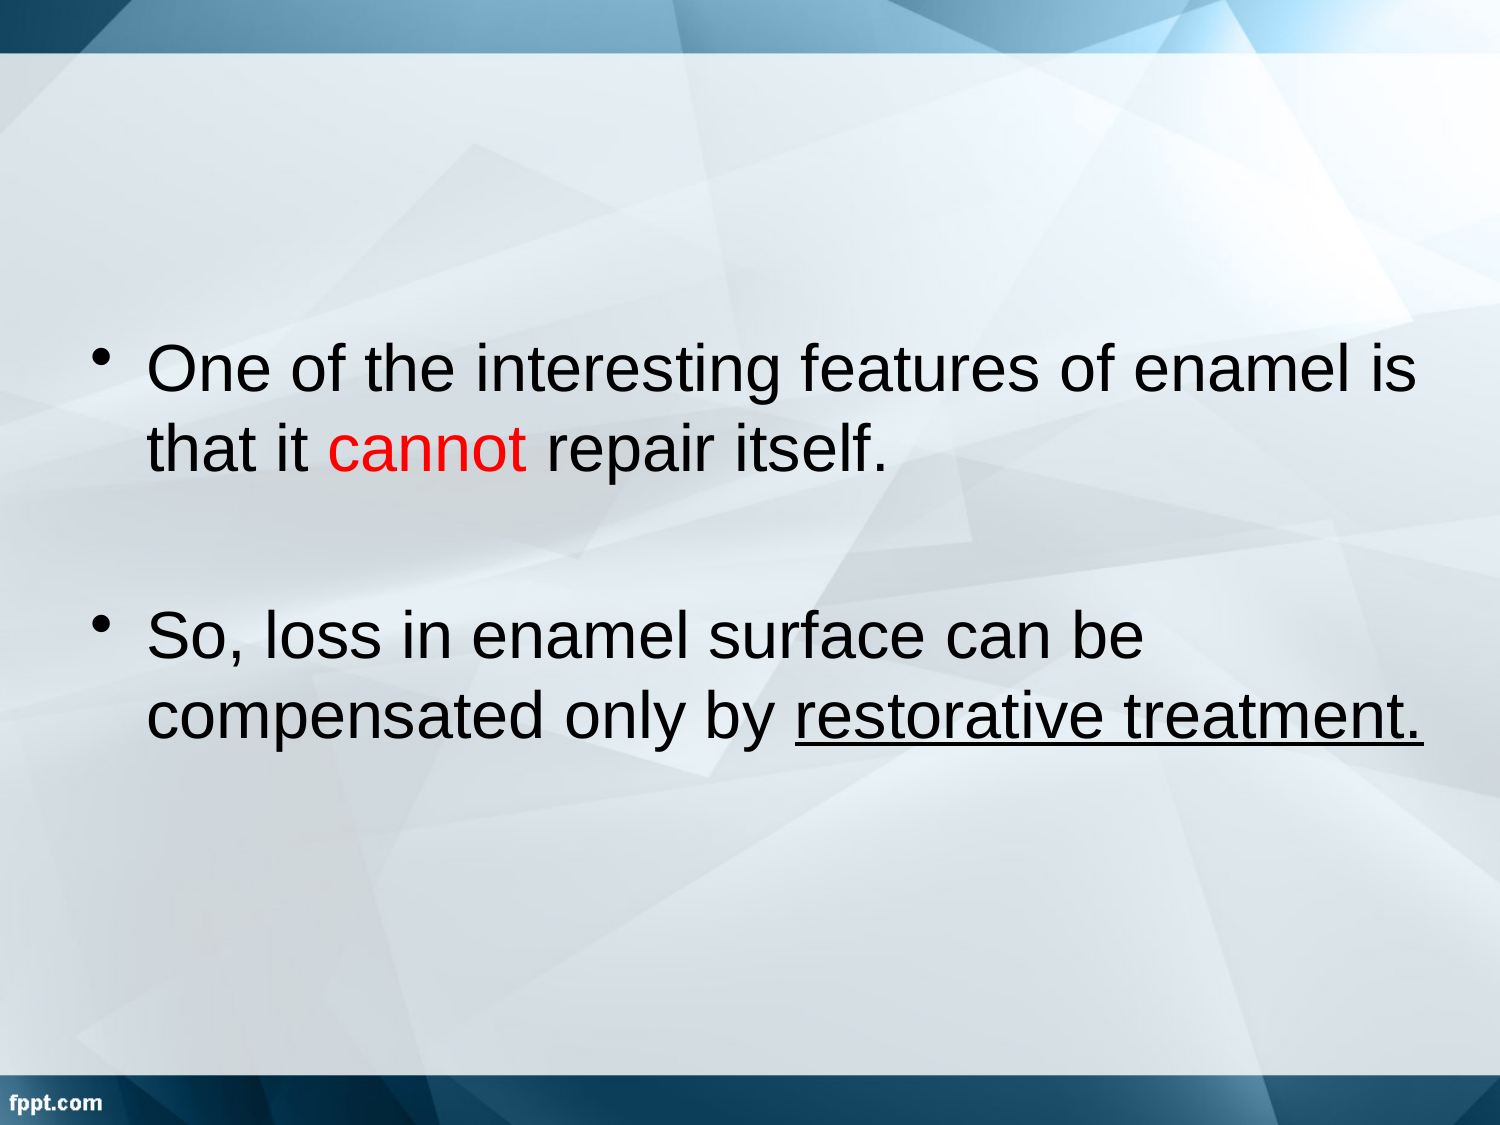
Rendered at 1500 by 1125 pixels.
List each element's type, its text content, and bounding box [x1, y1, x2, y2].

list One of the interesting features of enamel is that it cannot repair itself. So, loss in enamel surface can be compensated only by restorative treatment. [75, 317, 1465, 1125]
picture [0, 0, 1500, 1125]
